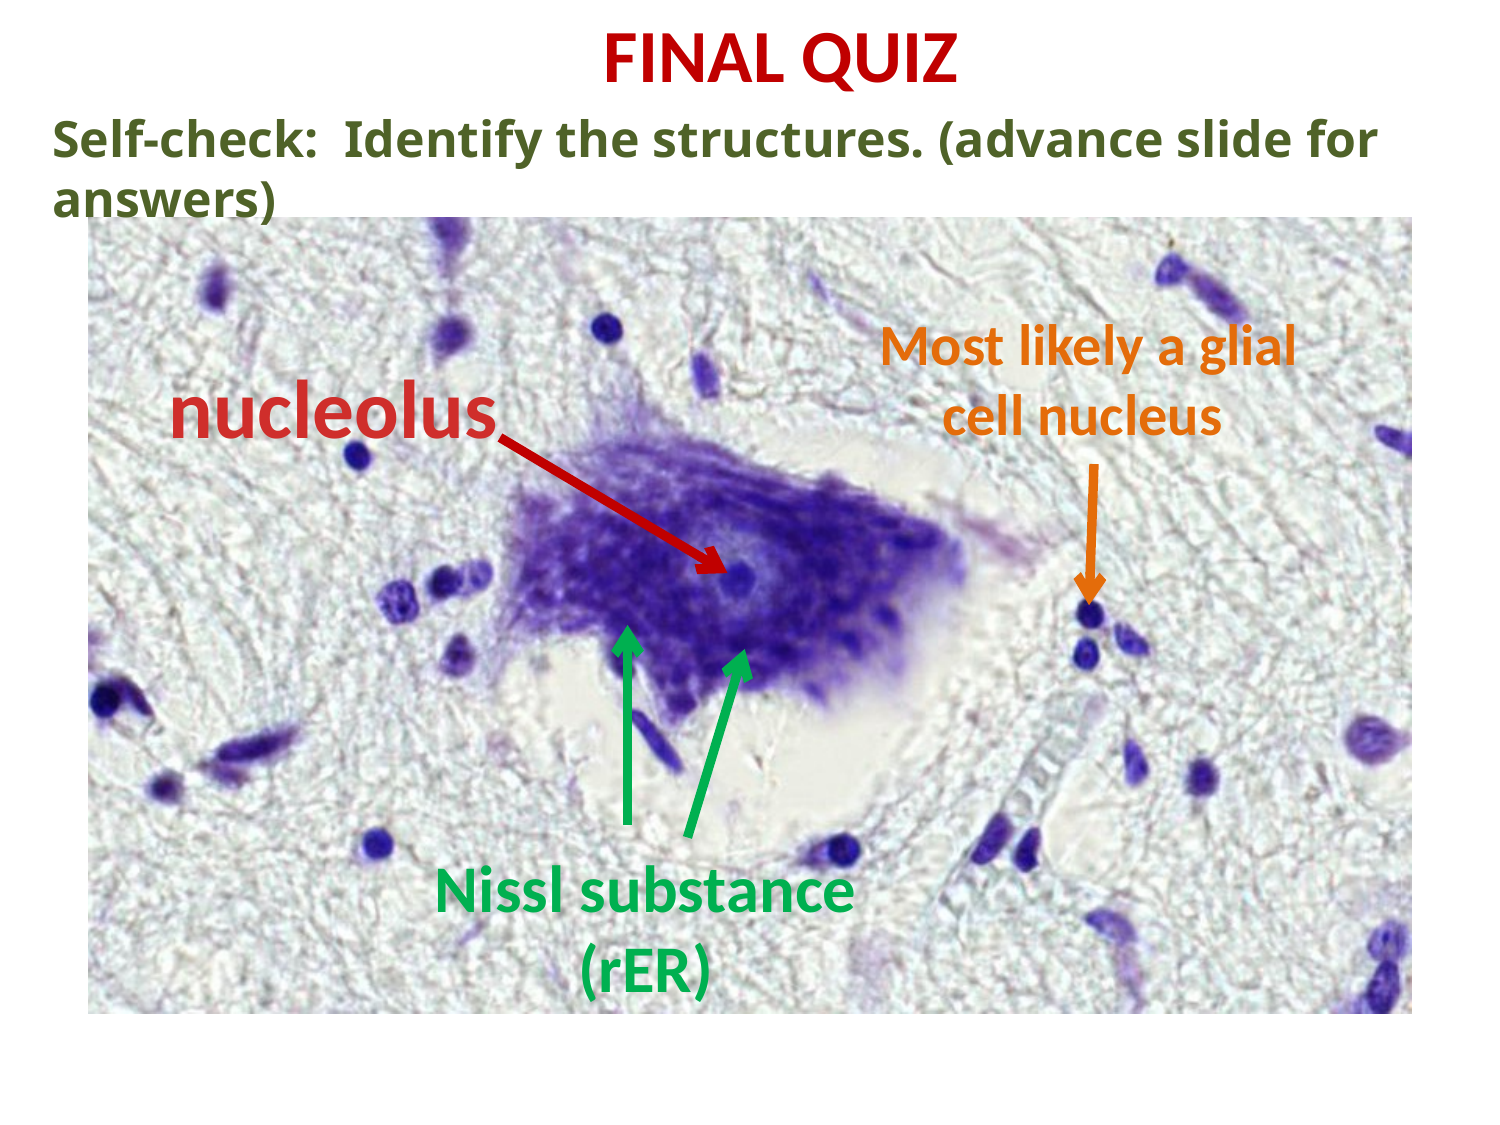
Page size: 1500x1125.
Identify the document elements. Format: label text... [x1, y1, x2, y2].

text_box Final quiz [249, 0, 1313, 99]
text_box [74, 299, 1355, 1016]
text_box Self-check: Identify the structures. (advance slide for answers) [37, 99, 1463, 235]
picture [87, 217, 1412, 1014]
